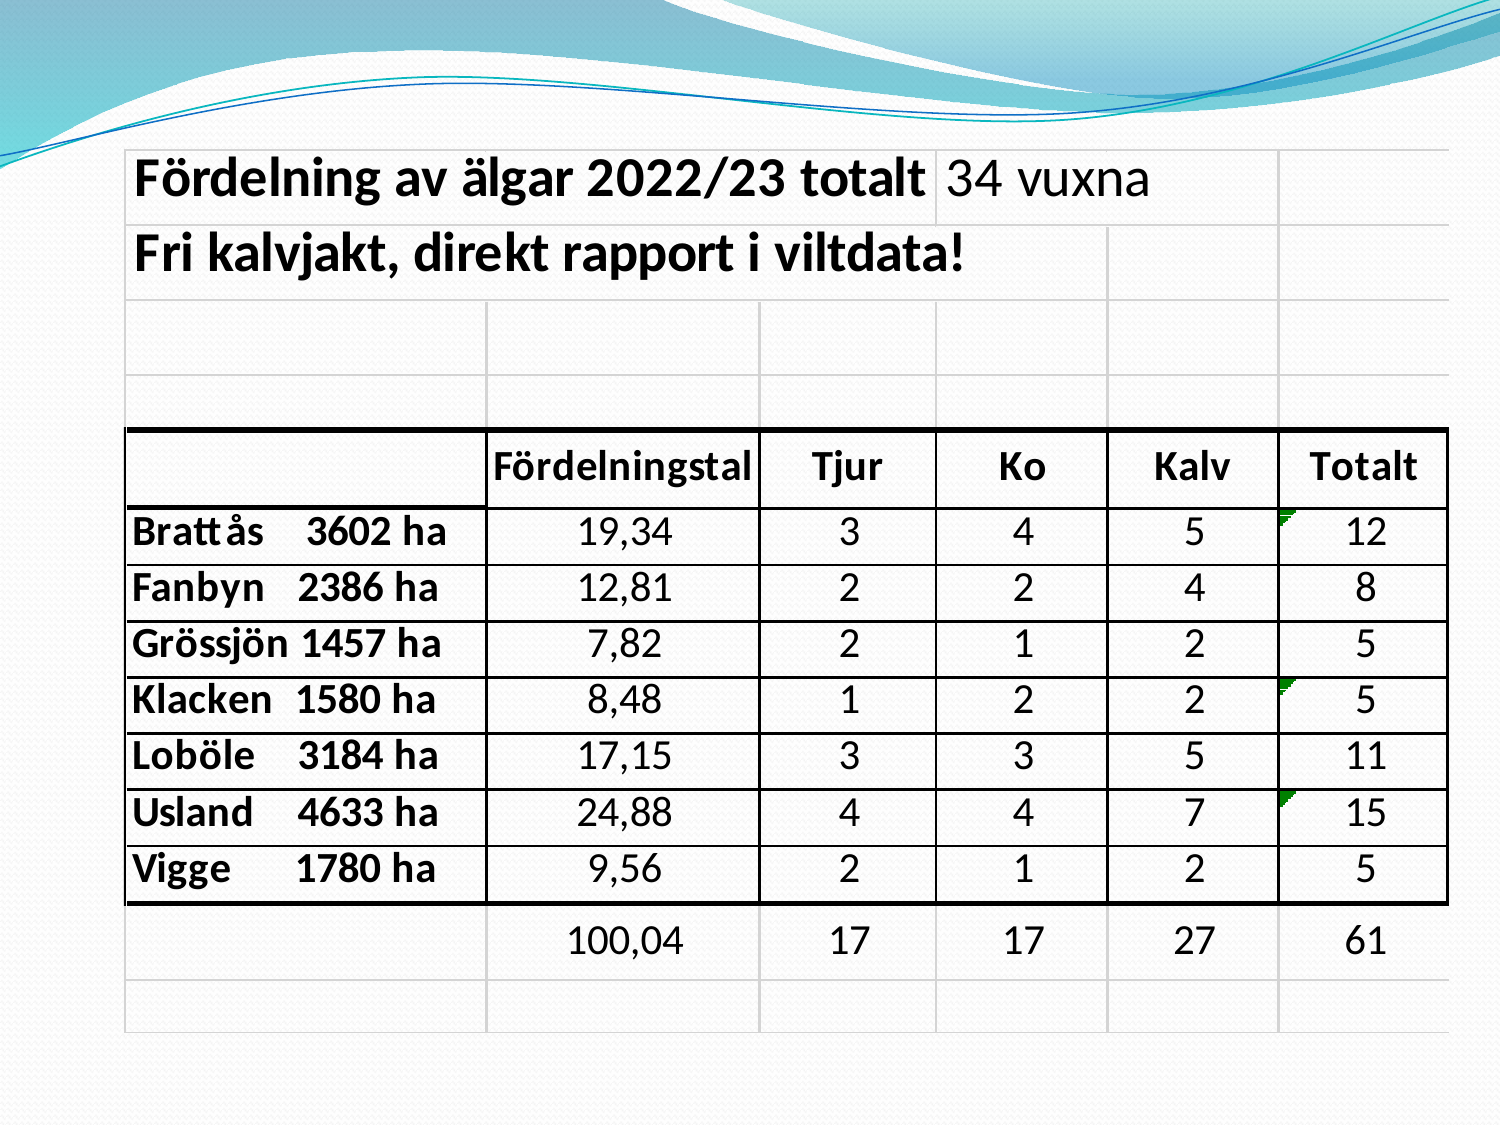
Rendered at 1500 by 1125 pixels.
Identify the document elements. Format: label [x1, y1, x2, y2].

text_box [123, 148, 1452, 1036]
